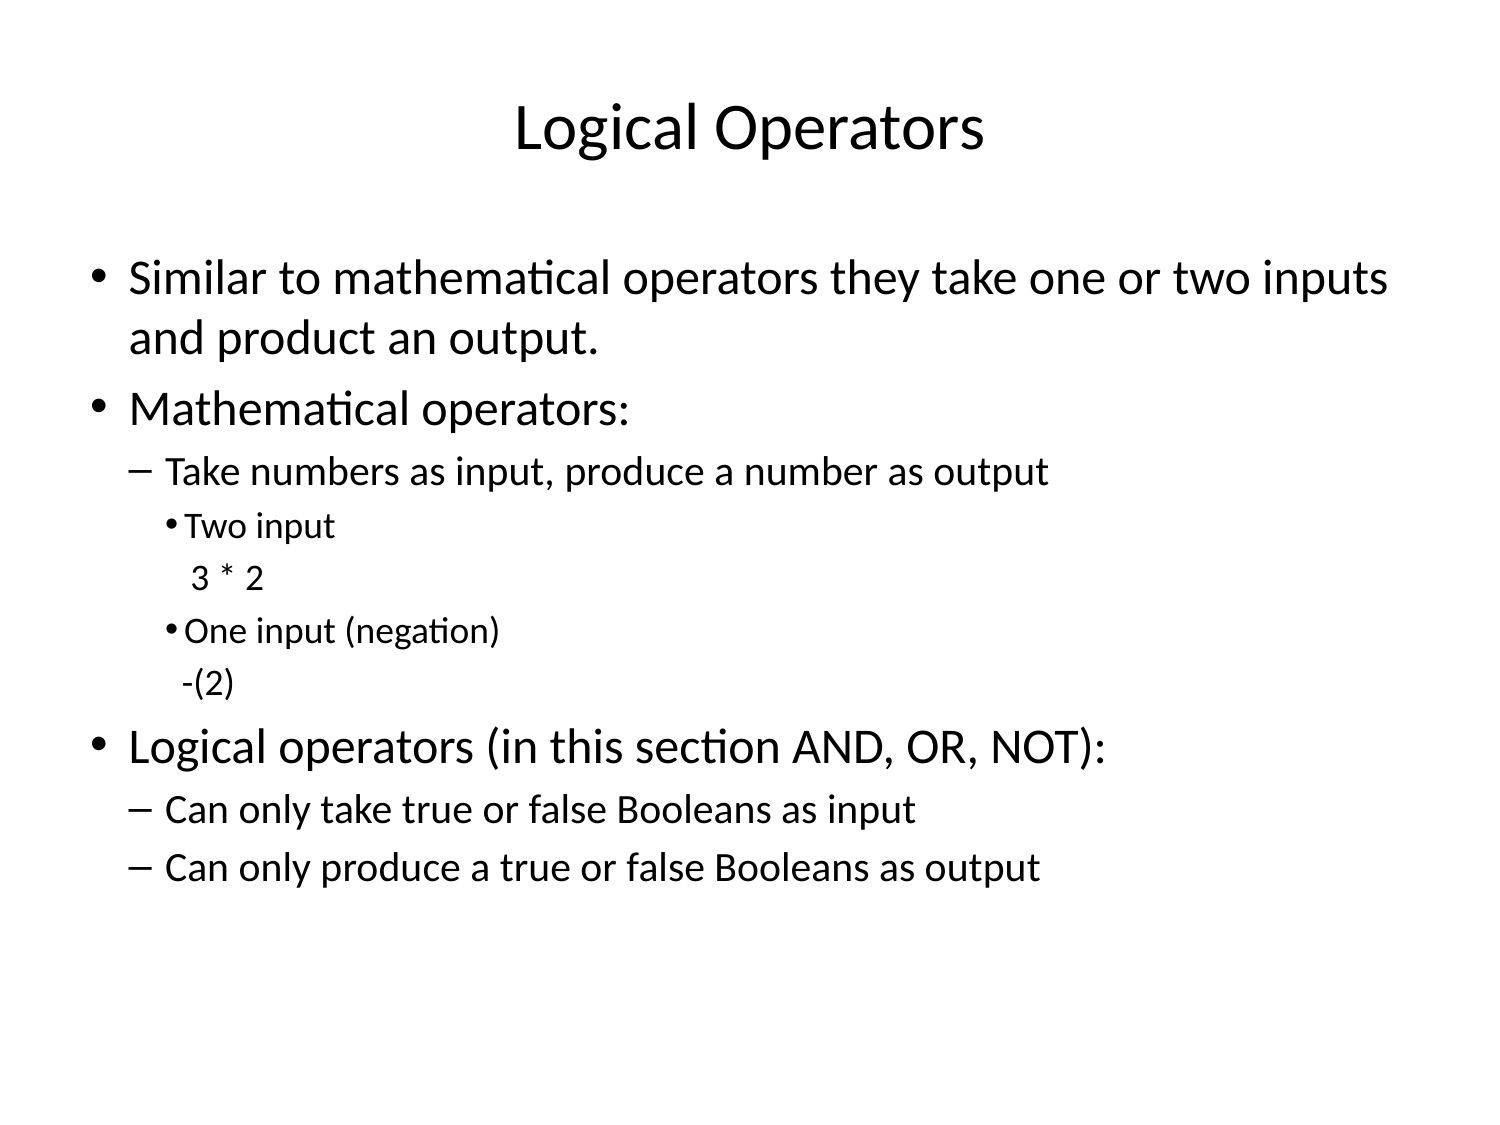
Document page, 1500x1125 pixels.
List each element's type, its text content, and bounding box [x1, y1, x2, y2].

title Logical Operators [75, 45, 1425, 200]
list Similar to mathematical operators they take one or two inputs and product an output. Mathematical operators: Take numbers as input, produce a number as output Two input 3 * 2 One input (negation) -(2) Logical operators (in this section AND, OR, NOT): Can only take true or false Booleans as input Can only produce a true or false Booleans as output [75, 237, 1425, 1063]
